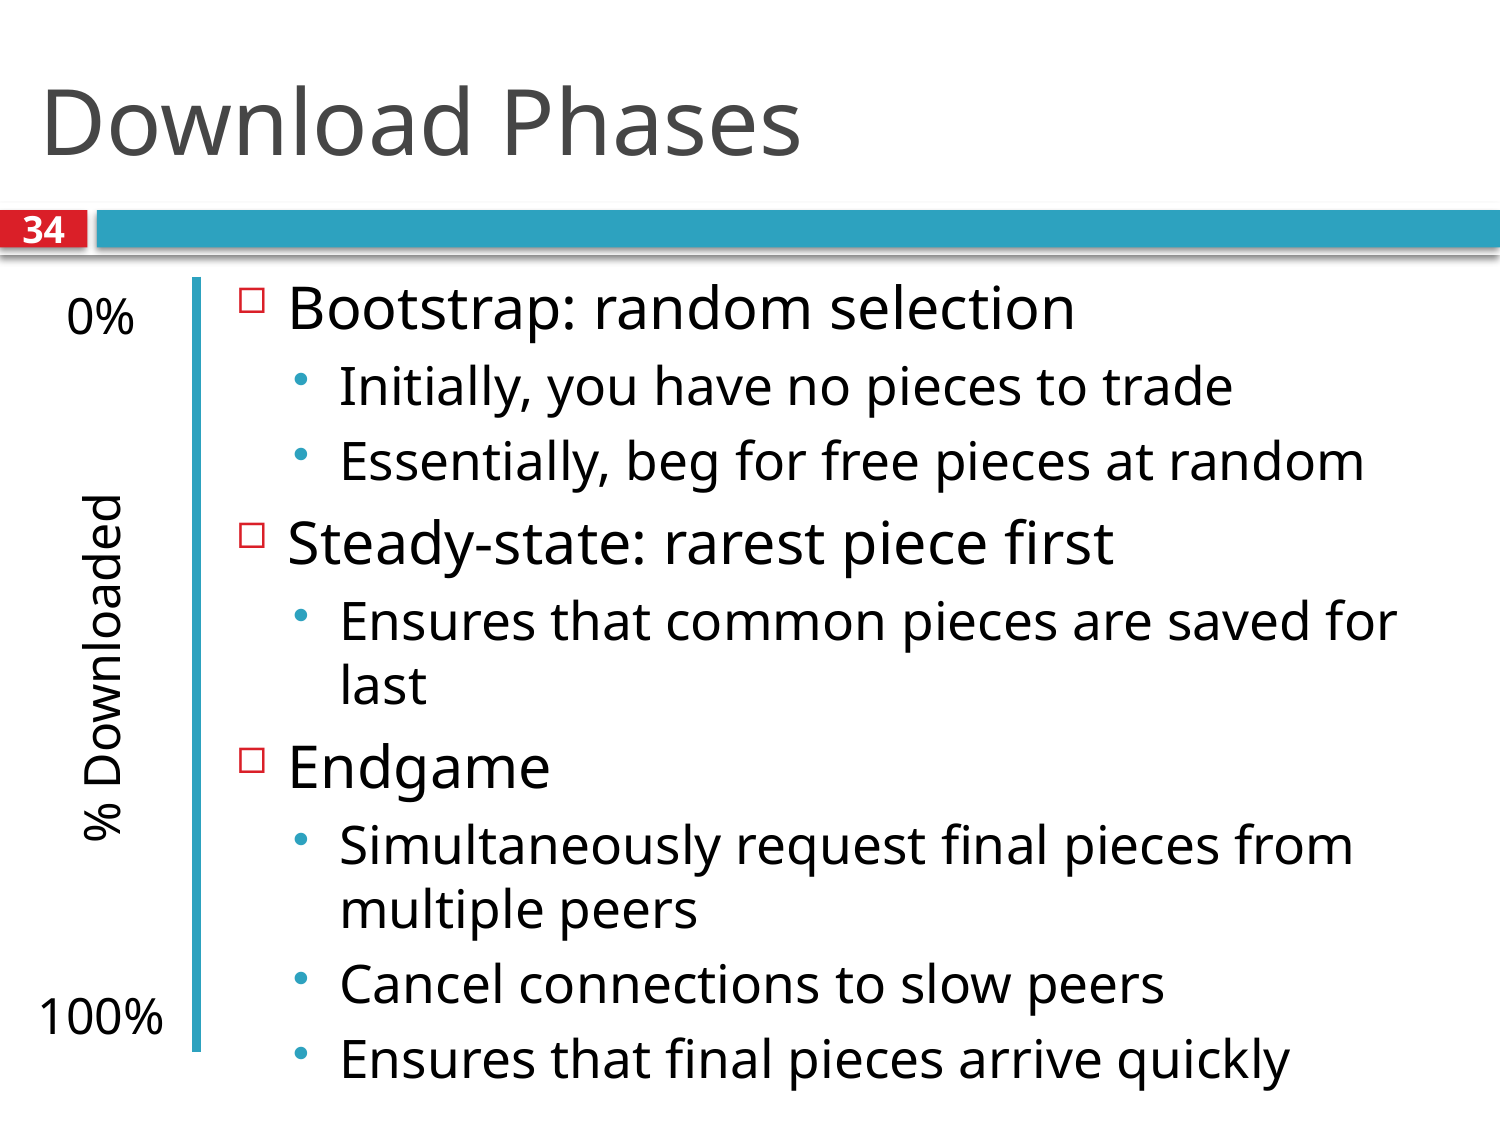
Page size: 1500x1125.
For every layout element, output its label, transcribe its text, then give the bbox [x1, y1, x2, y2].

text_box % Downloaded [63, 477, 139, 859]
title Download Phases [24, 37, 1475, 200]
slide_number 34 [0, 206, 88, 257]
text_box 0% [51, 276, 152, 352]
list Bootstrap: random selection Initially, you have no pieces to trade Essentially, beg for free pieces at random Steady-state: rarest piece first Ensures that common pieces are saved for last Endgame Simultaneously request final pieces from multiple peers Cancel connections to slow peers Ensures that final pieces arrive quickly [221, 262, 1500, 1100]
text_box 100% [22, 976, 180, 1052]
